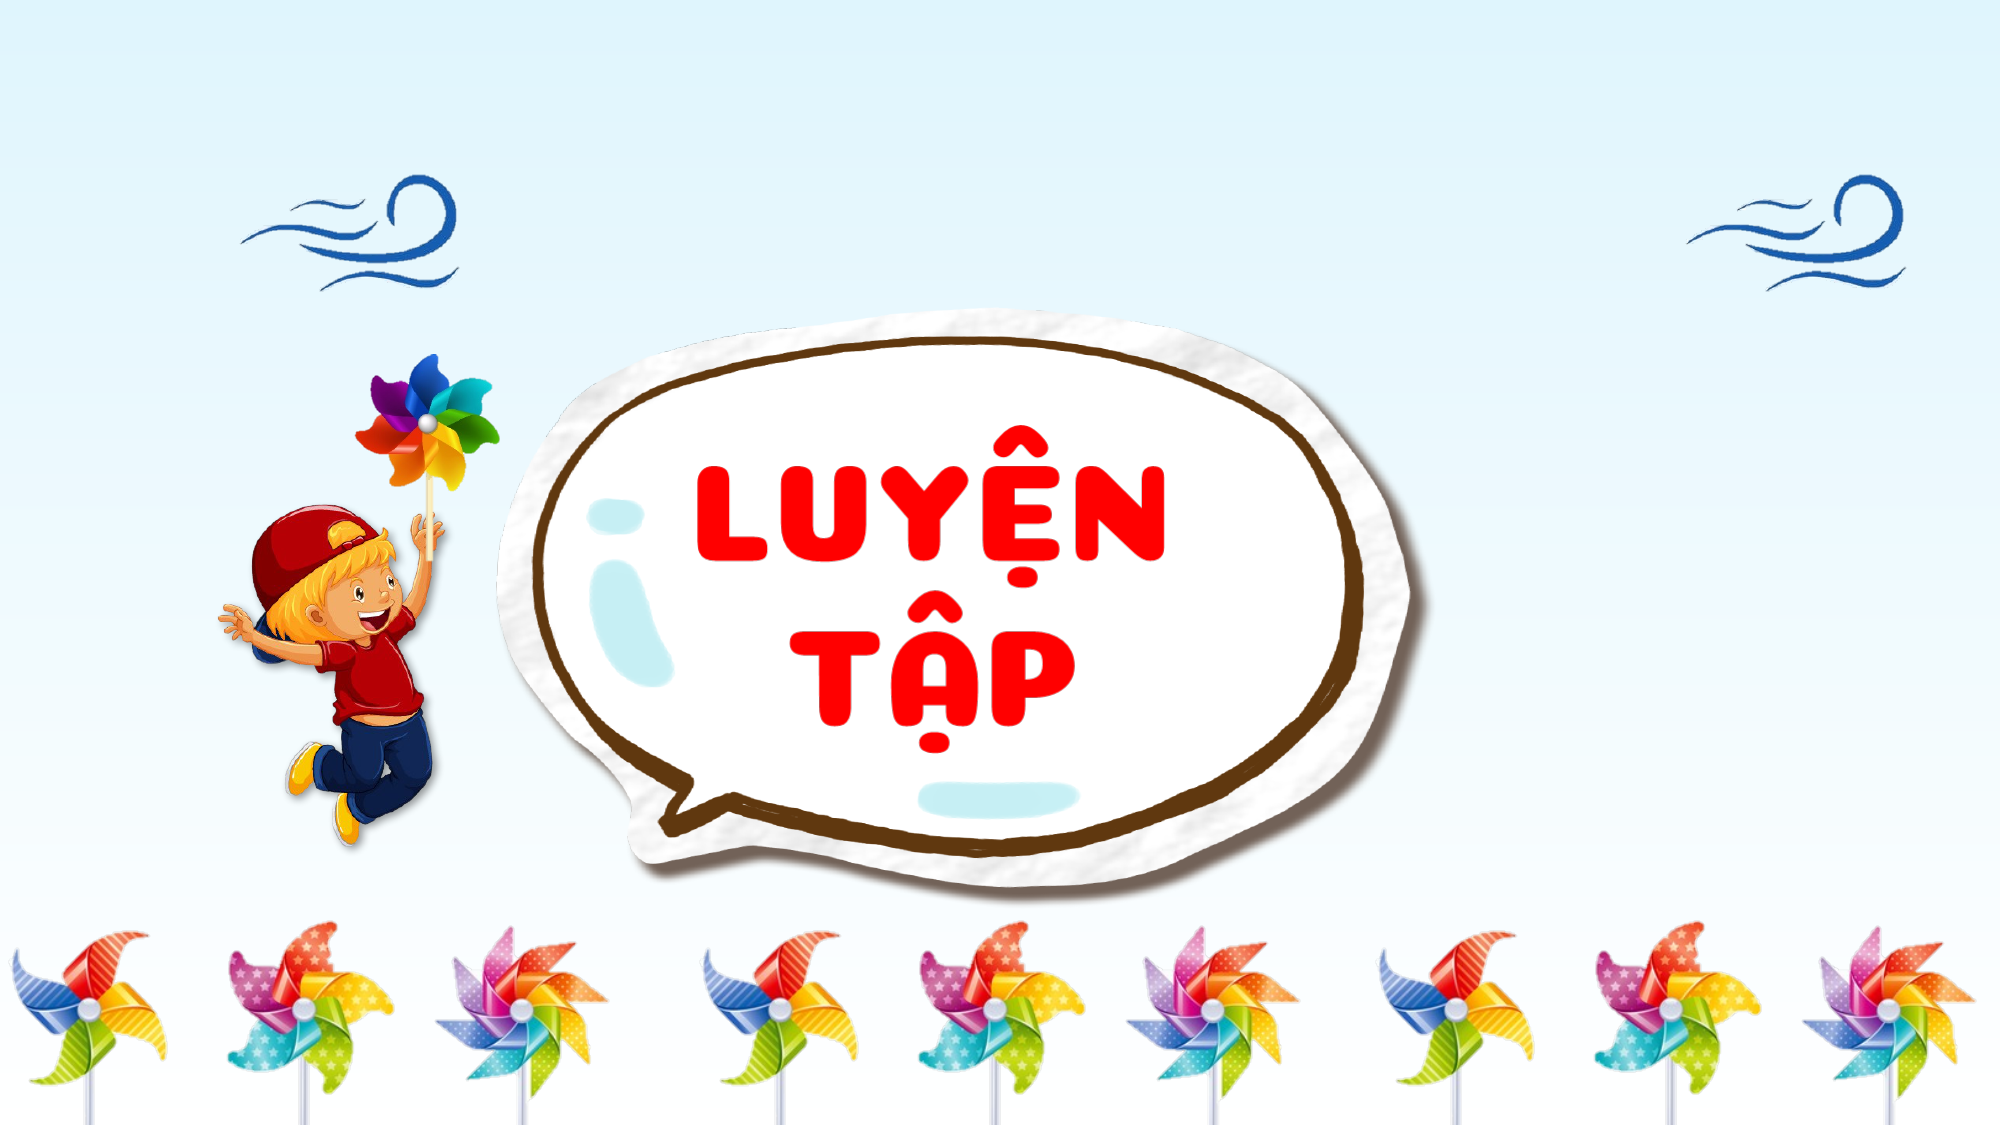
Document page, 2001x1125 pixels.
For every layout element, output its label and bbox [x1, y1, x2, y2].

text_box [0, 891, 2000, 1125]
picture [1648, 86, 1942, 379]
picture [125, 86, 1448, 891]
